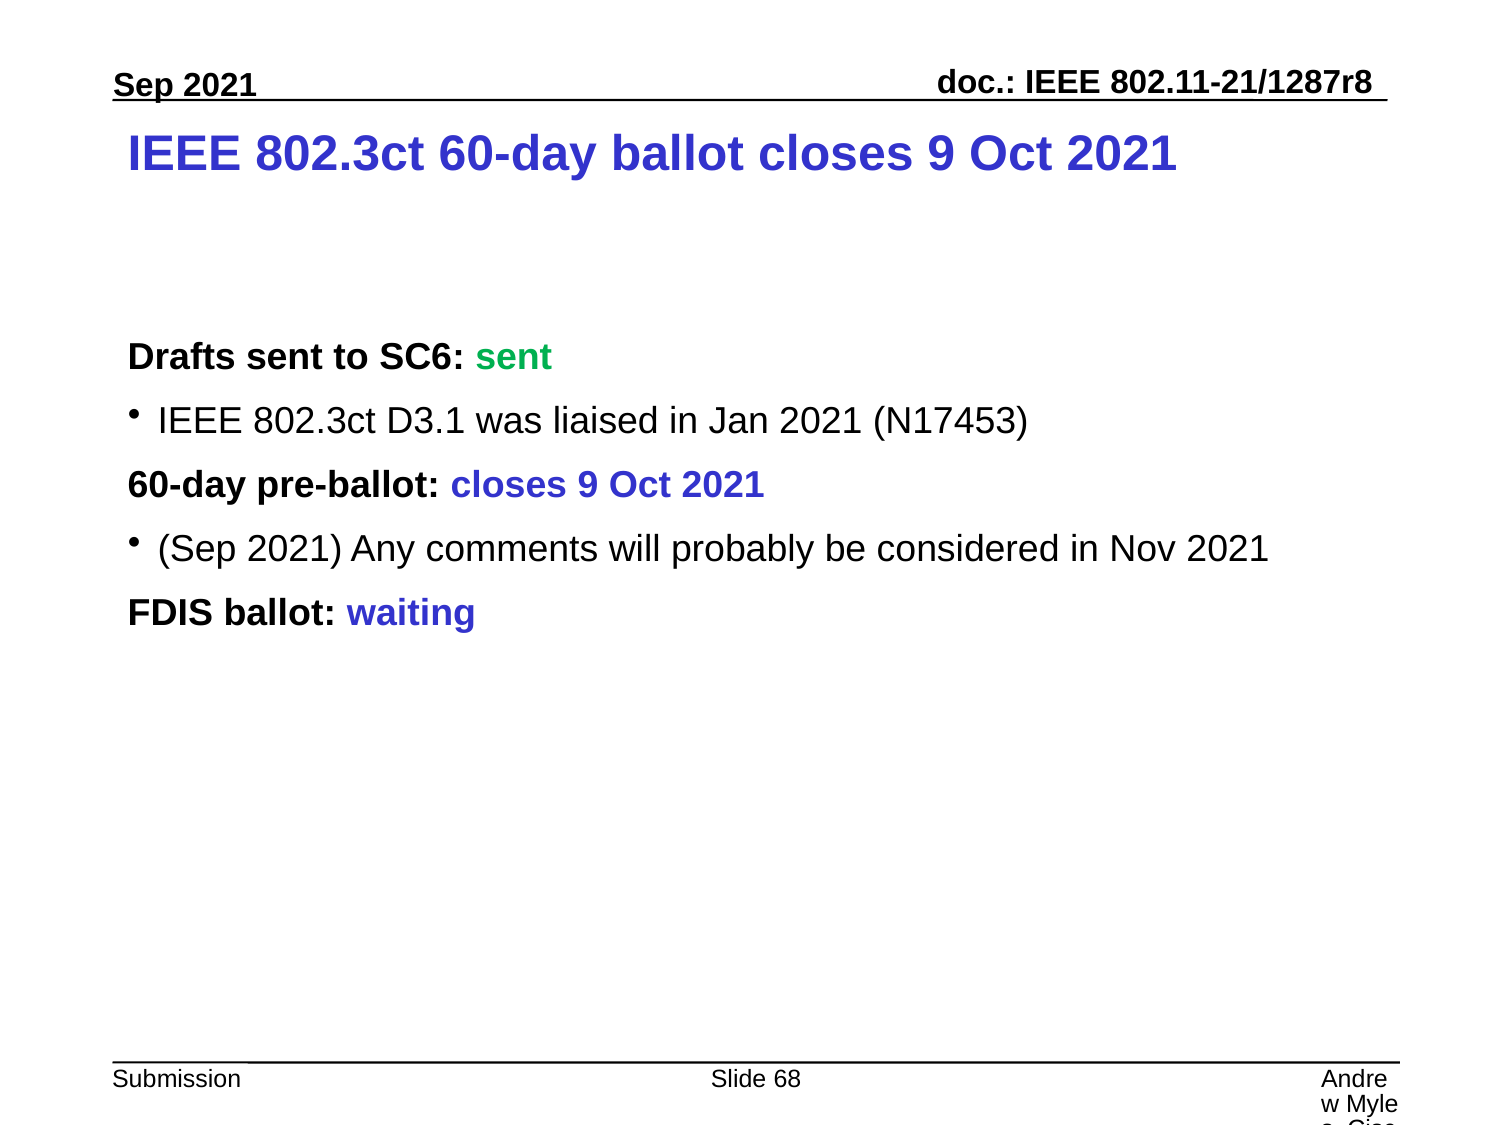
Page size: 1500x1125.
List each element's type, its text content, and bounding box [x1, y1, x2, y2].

list Drafts sent to SC6: sent IEEE 802.3ct D3.1 was liaised in Jan 2021 (N17453) 60-day pre-ballot: closes 9 Oct 2021 (Sep 2021) Any comments will probably be considered in Nov 2021 FDIS ballot: waiting [112, 324, 1388, 1000]
footer Andrew Myles, Cisco [1320, 1061, 1402, 1093]
title IEEE 802.3ct 60-day ballot closes 9 Oct 2021 [112, 112, 1388, 288]
slide_number Slide 68 [709, 1061, 803, 1093]
